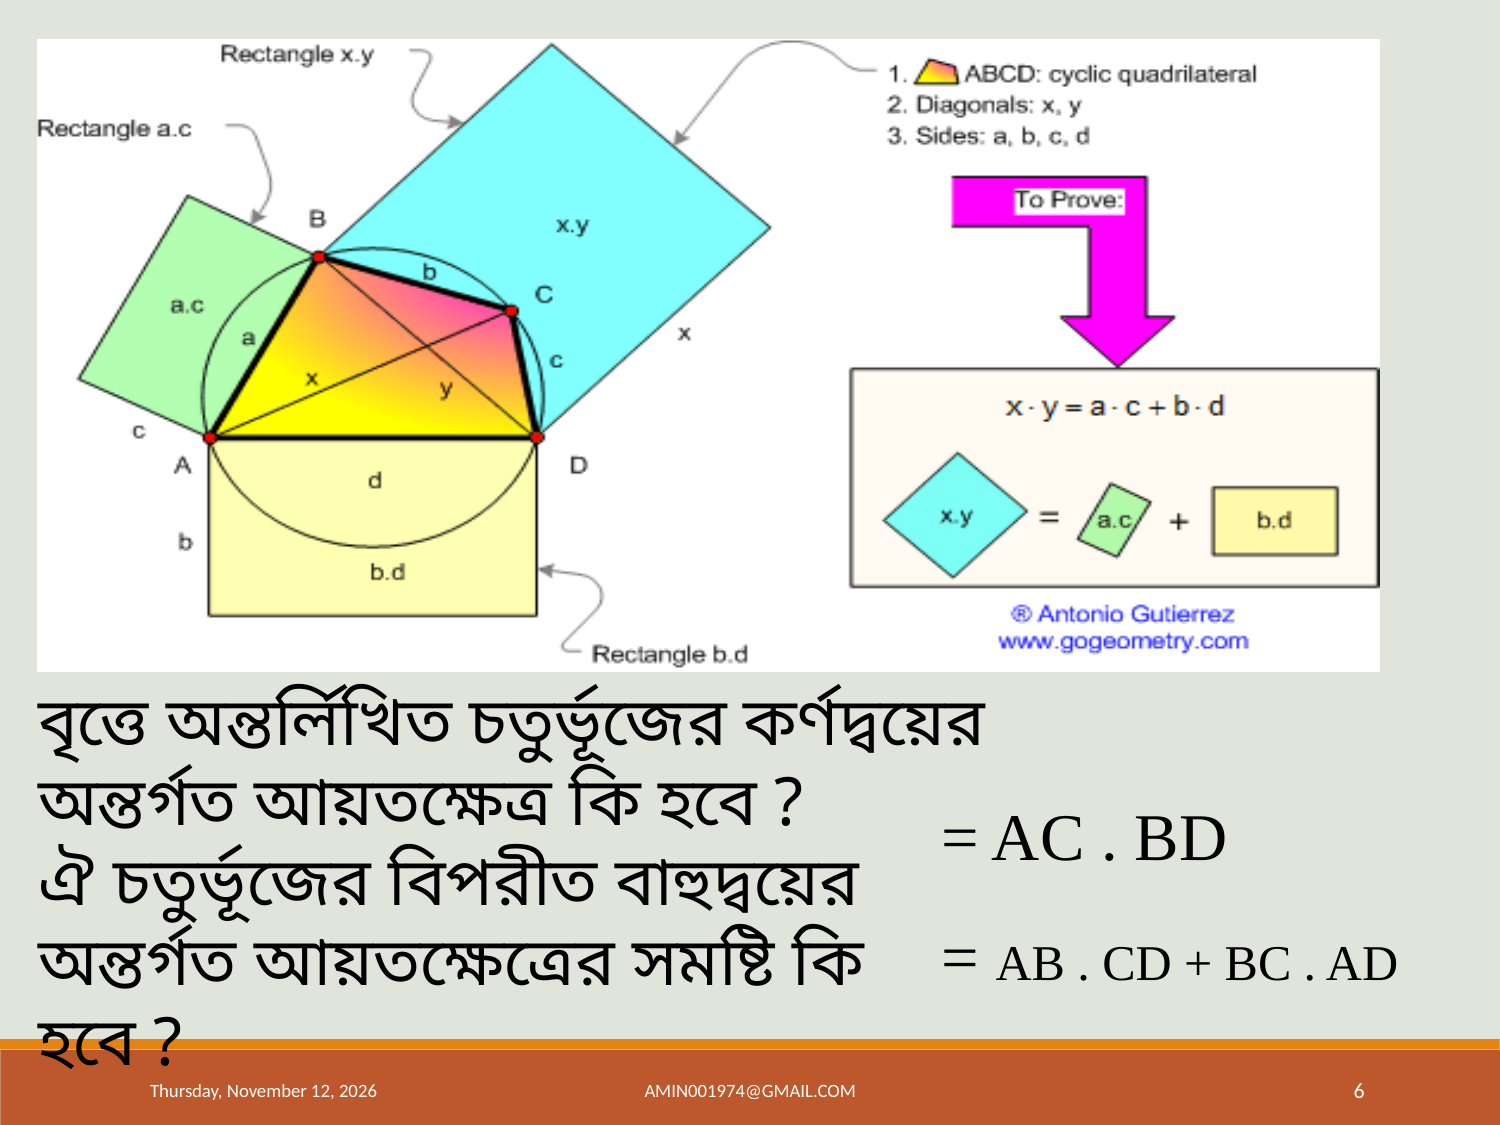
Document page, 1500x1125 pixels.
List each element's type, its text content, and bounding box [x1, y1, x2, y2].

text_box = AC . BD = AB . CD + BC . AD [926, 786, 1466, 1002]
picture [36, 39, 1380, 673]
text_box বৃত্তে অন্তর্লিখিত চতুর্ভূজের কর্ণদ্বয়ের অন্তর্গত আয়তক্ষেত্র কি হবে ? ঐ চতুর্ভূজের বিপরীত বাহুদ্বয়ের অন্তর্গত আয়তক্ষেত্রের সমষ্টি কি হবে ? [23, 671, 1024, 1087]
slide_number 6 [1218, 1059, 1380, 1120]
footer amin001974@gmail.com [453, 1059, 1047, 1120]
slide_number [135, 1059, 440, 1120]
